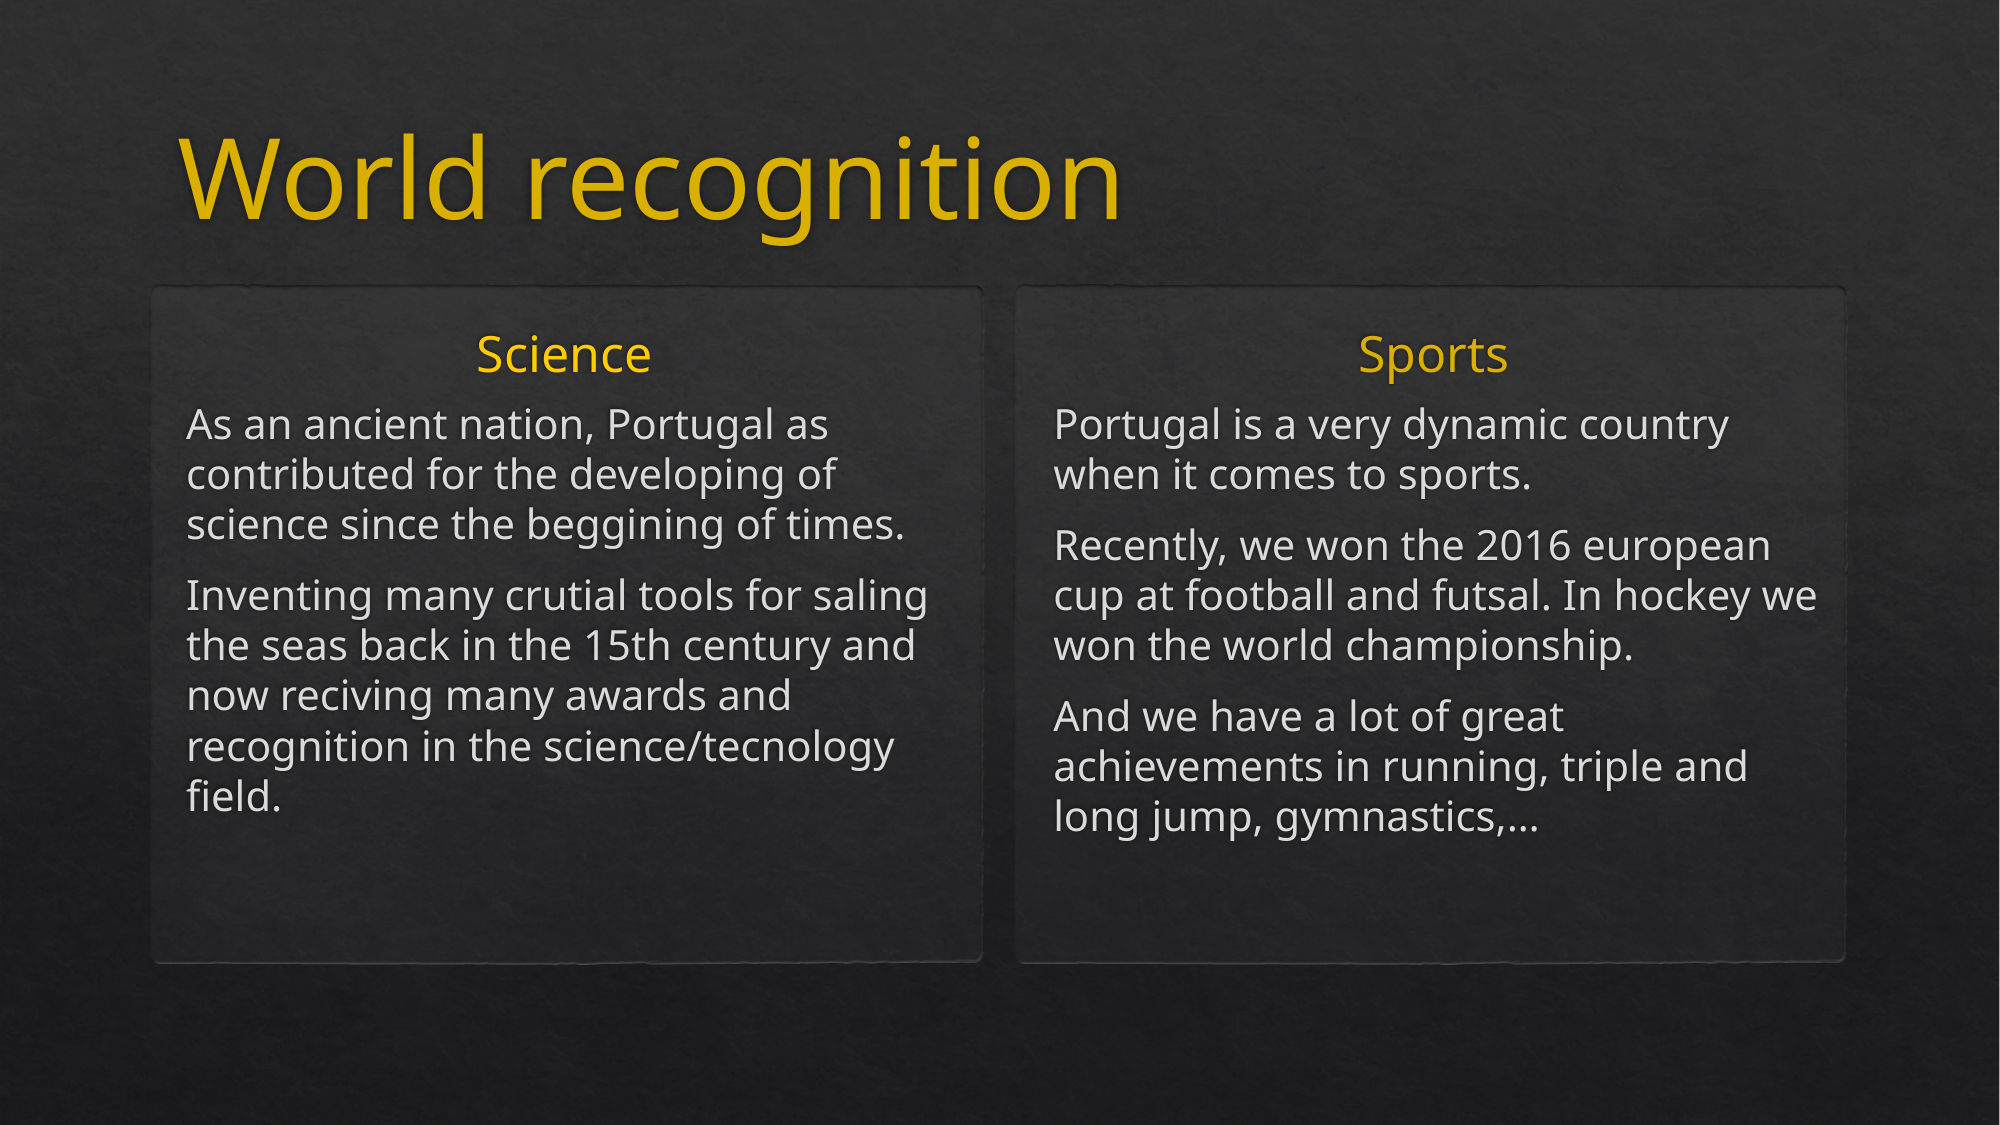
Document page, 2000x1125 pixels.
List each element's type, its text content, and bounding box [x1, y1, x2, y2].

list As an ancient nation, Portugal as contributed for the developing of science since the beggining of times. Inventing many crutial tools for saling the seas back in the 15th century and now reciving many awards and recognition in the science/tecnology field. [164, 390, 980, 950]
picture [149, 284, 985, 965]
picture [1013, 284, 1848, 965]
list Science [164, 301, 965, 387]
list Sports [1032, 301, 1836, 387]
list Portugal is a very dynamic country when it comes to sports. Recently, we won the 2016 european cup at football and futsal. In hockey we won the world championship. And we have a lot of great achievements in running, triple and long jump, gymnastics,… [1032, 390, 1848, 950]
title World recognition [162, 95, 1861, 255]
